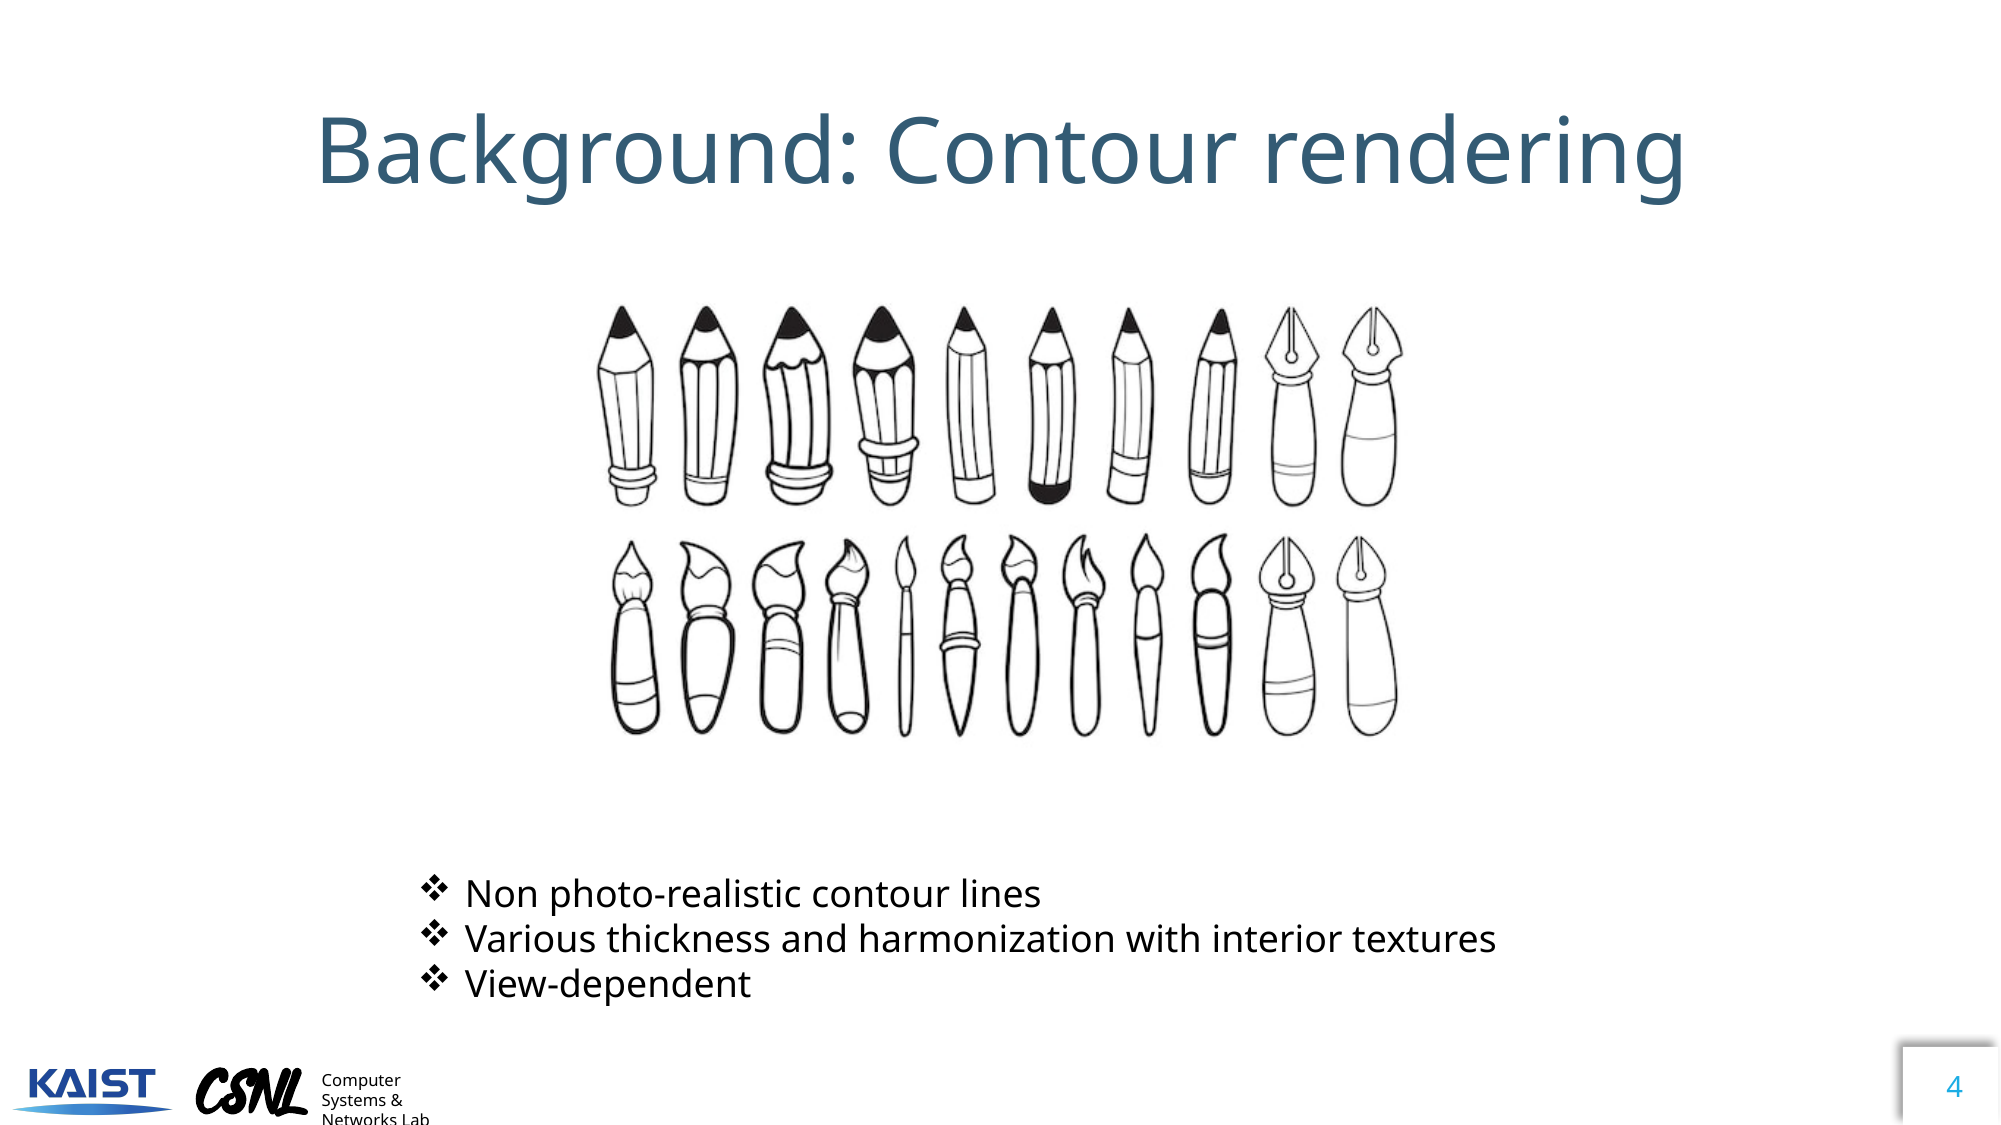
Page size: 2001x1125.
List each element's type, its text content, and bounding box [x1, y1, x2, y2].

text_box Non photo-realistic contour lines Various thickness and harmonization with interior textures View-dependent [403, 862, 1654, 1013]
title Background: Contour rendering [102, 69, 1903, 239]
slide_number 4 [1909, 1051, 2000, 1125]
picture [541, 267, 1459, 774]
picture [0, 1043, 197, 1125]
